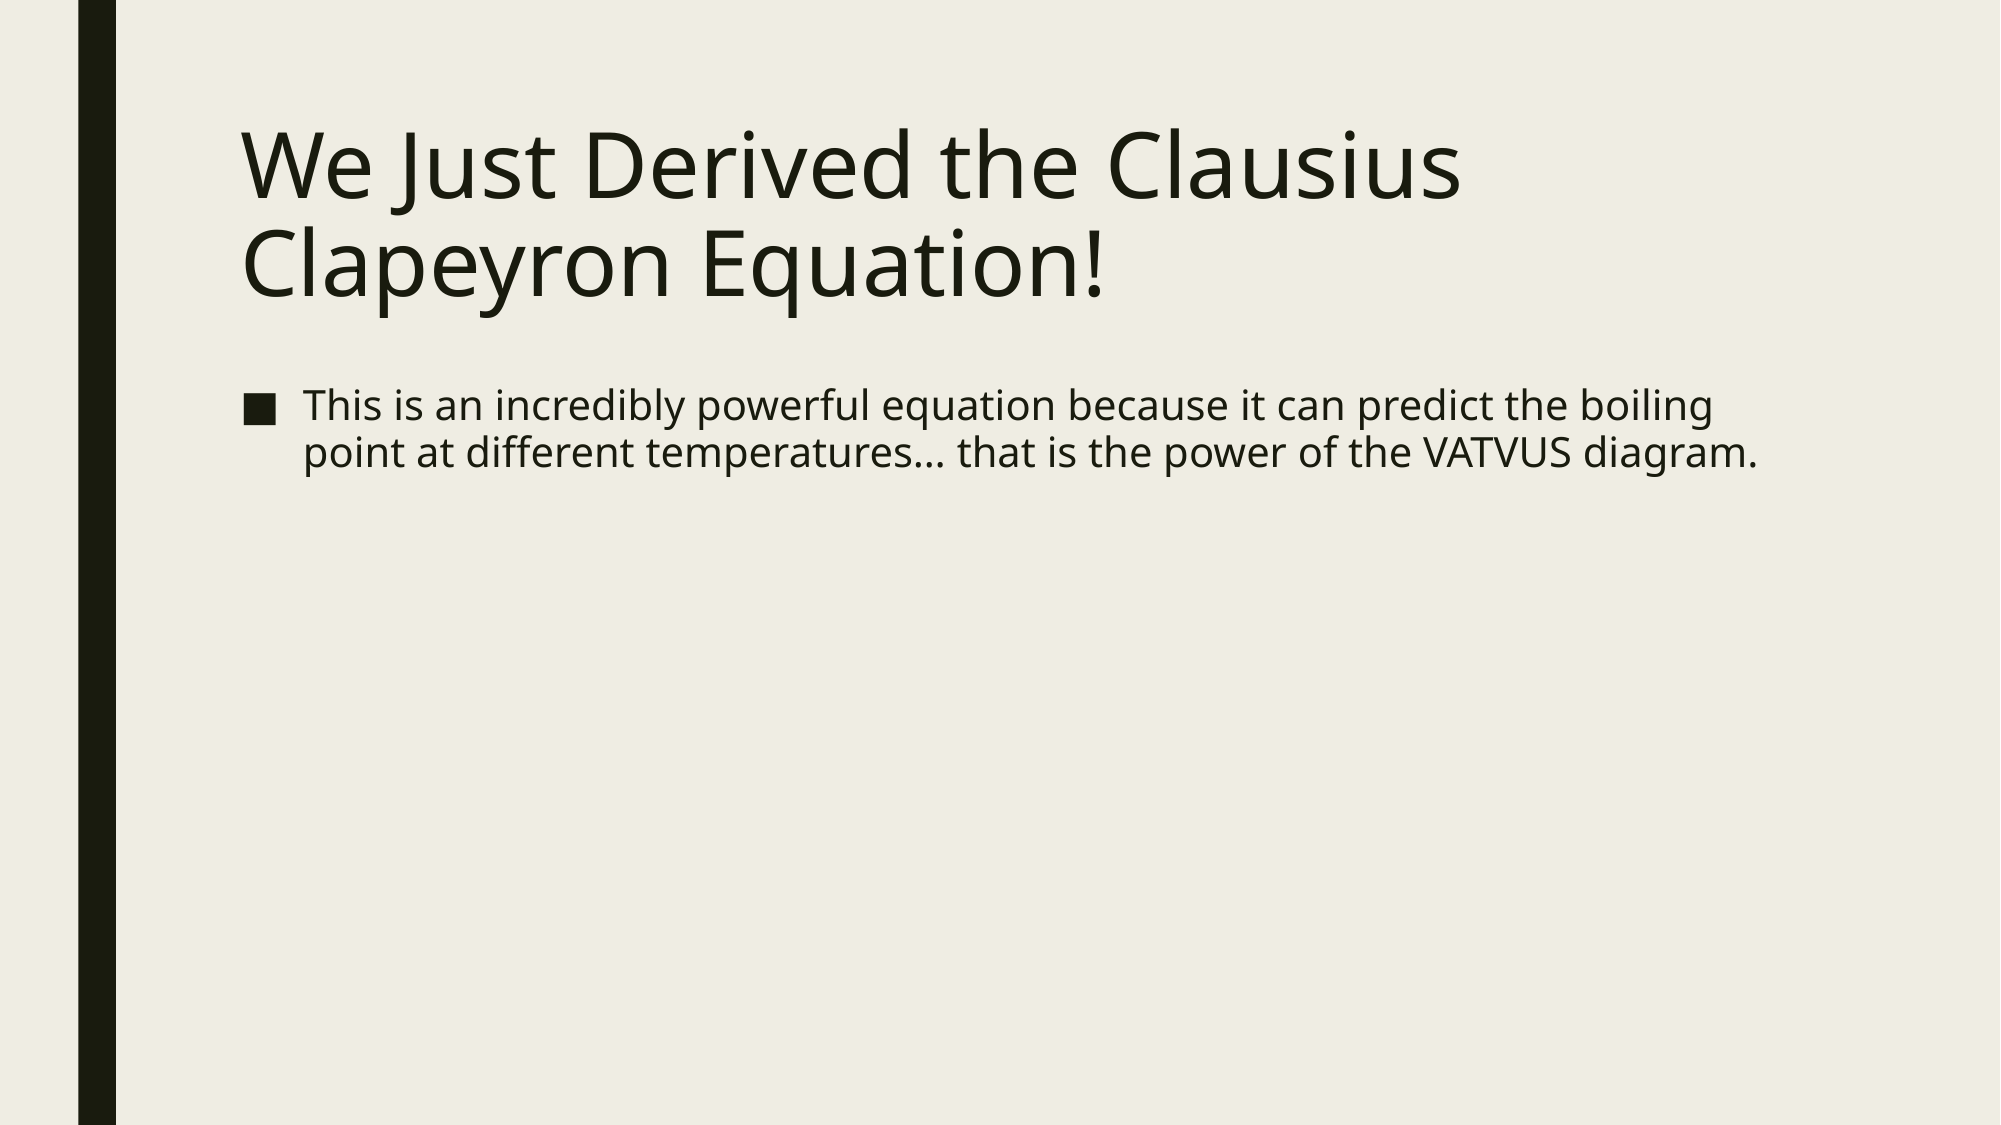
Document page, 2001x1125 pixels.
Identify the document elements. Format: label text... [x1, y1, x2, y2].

list This is an incredibly powerful equation because it can predict the boiling point at different temperatures… that is the power of the VATVUS diagram. [225, 375, 1800, 963]
title We Just Derived the Clausius Clapeyron Equation! [225, 112, 1800, 357]
